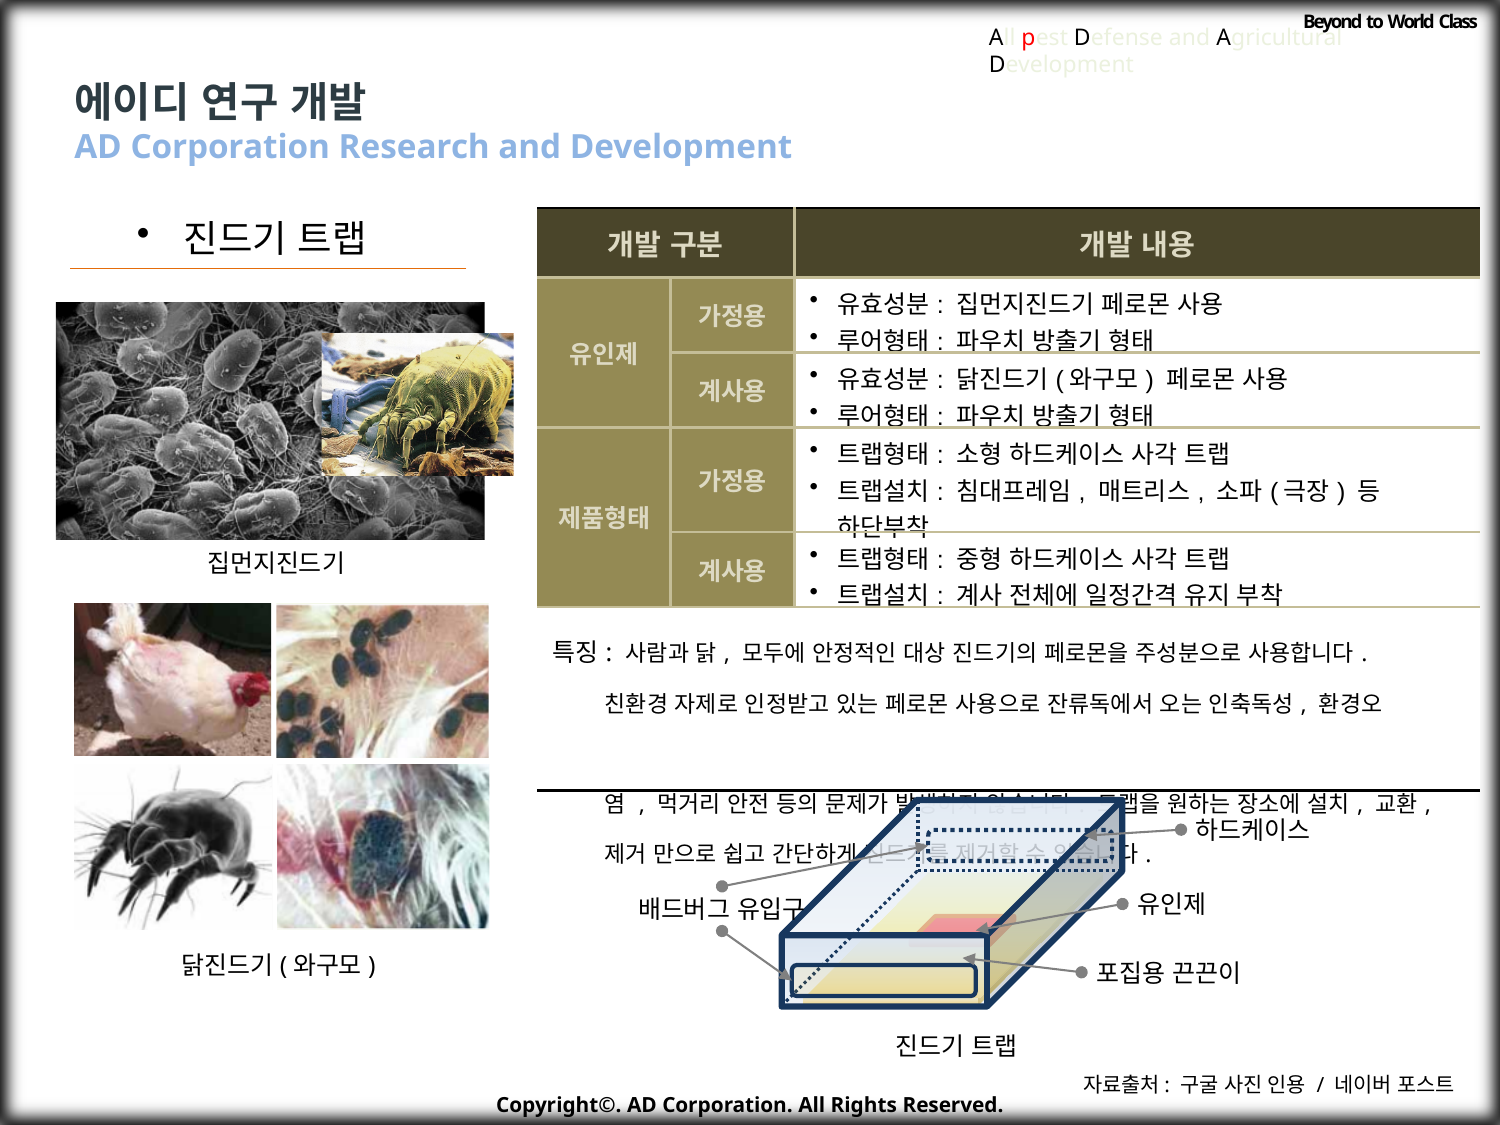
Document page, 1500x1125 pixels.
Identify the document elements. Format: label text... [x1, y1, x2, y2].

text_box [73, 603, 490, 988]
text_box 자료출처: 구굴 사진 인용 / 네이버 포스트 [1068, 1063, 1470, 1104]
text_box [626, 799, 1321, 1069]
text_box Copyright©. AD Corporation. All Rights Reserved. [407, 1074, 1093, 1125]
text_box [938, 1, 1495, 72]
table_cell 제품형태 [537, 429, 669, 606]
text_box 진드기 트랩 [122, 208, 382, 268]
table_cell 트랩형태: 소형 하드케이스 사각 트랩 트랩설치: 침대프레임, 매트리스, 소파(극장) 등 하단부착 [796, 429, 1480, 531]
table_cell 유효성분: 집먼지진드기 페로몬 사용 루어형태: 파우치 방출기 형태 [796, 279, 1480, 351]
table_cell 특징: 사람과 닭, 모두에 안정적인 대상 진드기의 페로몬을 주성분으로 사용합니다. 친환경 자제로 인정받고 있는 페로몬 사용으로 잔류독에서 오는 인축독성, 환경오 염 , 먹거리 안전 등의 문제가 발생하지 않습니다. 트랩을 원하는 장소에 설치, 교환, 제거 만으로 쉽고 간단하게 진드기를 제거할 수 있습니다. [537, 608, 1480, 789]
table_header 개발 내용 [796, 209, 1480, 276]
table_cell 가정용 [672, 429, 793, 531]
table_cell 트랩형태: 중형 하드케이스 사각 트랩 트랩설치: 계사 전체에 일정간격 유지 부착 [796, 533, 1480, 606]
table_cell 가정용 [672, 279, 793, 351]
picture [0, 0, 1500, 1125]
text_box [55, 302, 514, 586]
table_cell 계사용 [672, 354, 793, 426]
table_cell 계사용 [672, 533, 793, 606]
text_box 에이디 연구 개발 AD Corporation Research and Development [59, 68, 985, 173]
table_cell 유인제 [537, 279, 669, 426]
table_header 개발 구분 [537, 209, 793, 276]
table_cell 유효성분: 닭진드기(와구모) 페로몬 사용 루어형태: 파우치 방출기 형태 [796, 354, 1480, 426]
